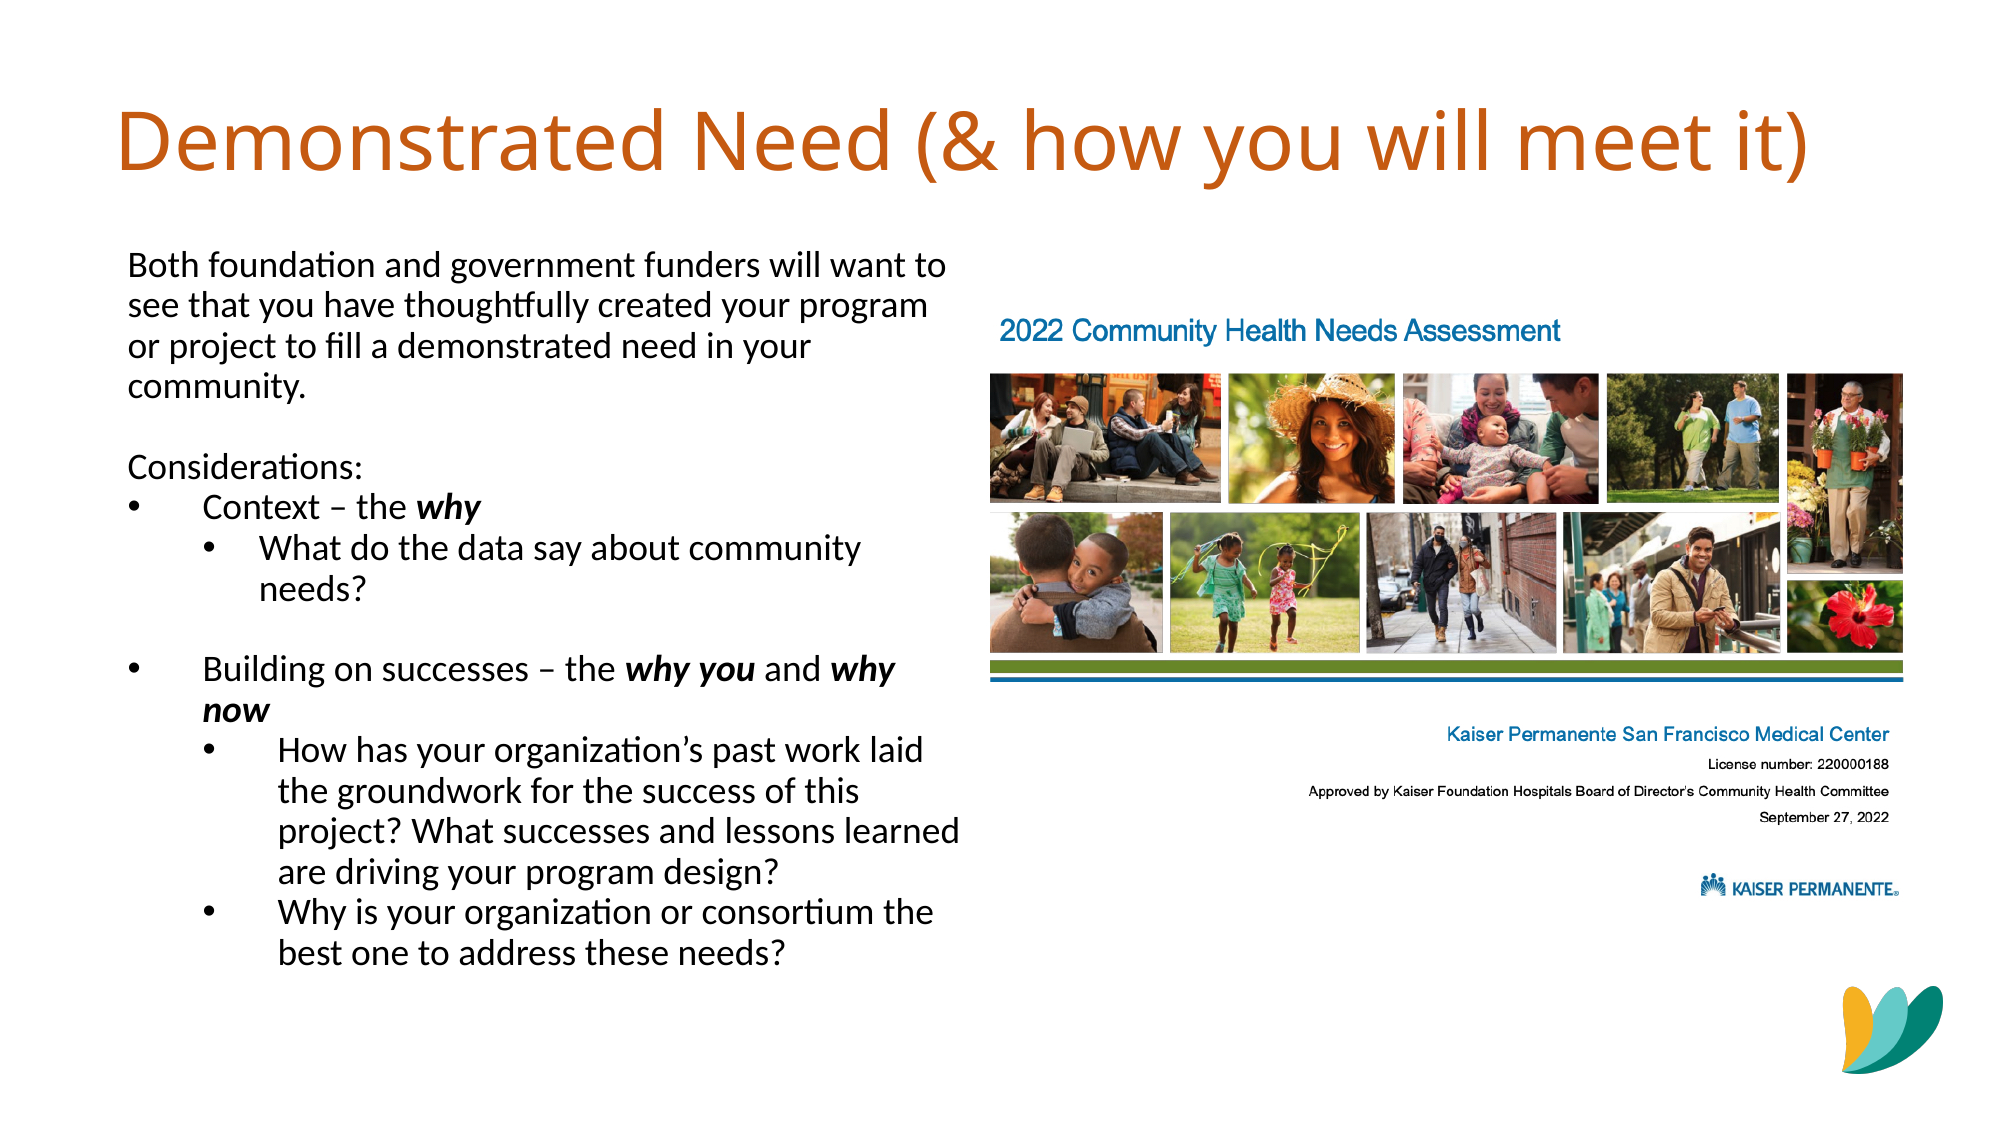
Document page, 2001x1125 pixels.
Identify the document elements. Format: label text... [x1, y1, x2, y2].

title Demonstrated Need (& how you will meet it) [99, 50, 1900, 238]
picture [1842, 986, 1943, 1074]
list Both foundation and government funders will want to see that you have thoughtfully created your program or project to fill a demonstrated need in your community. Considerations: Context – the why What do the data say about community needs? Building on successes – the why you and why now How has your organization’s past work laid the groundwork for the success of this project? What successes and lessons learned are driving your program design? Why is your organization or consortium the best one to address these needs? [99, 237, 979, 987]
picture [978, 304, 1921, 920]
